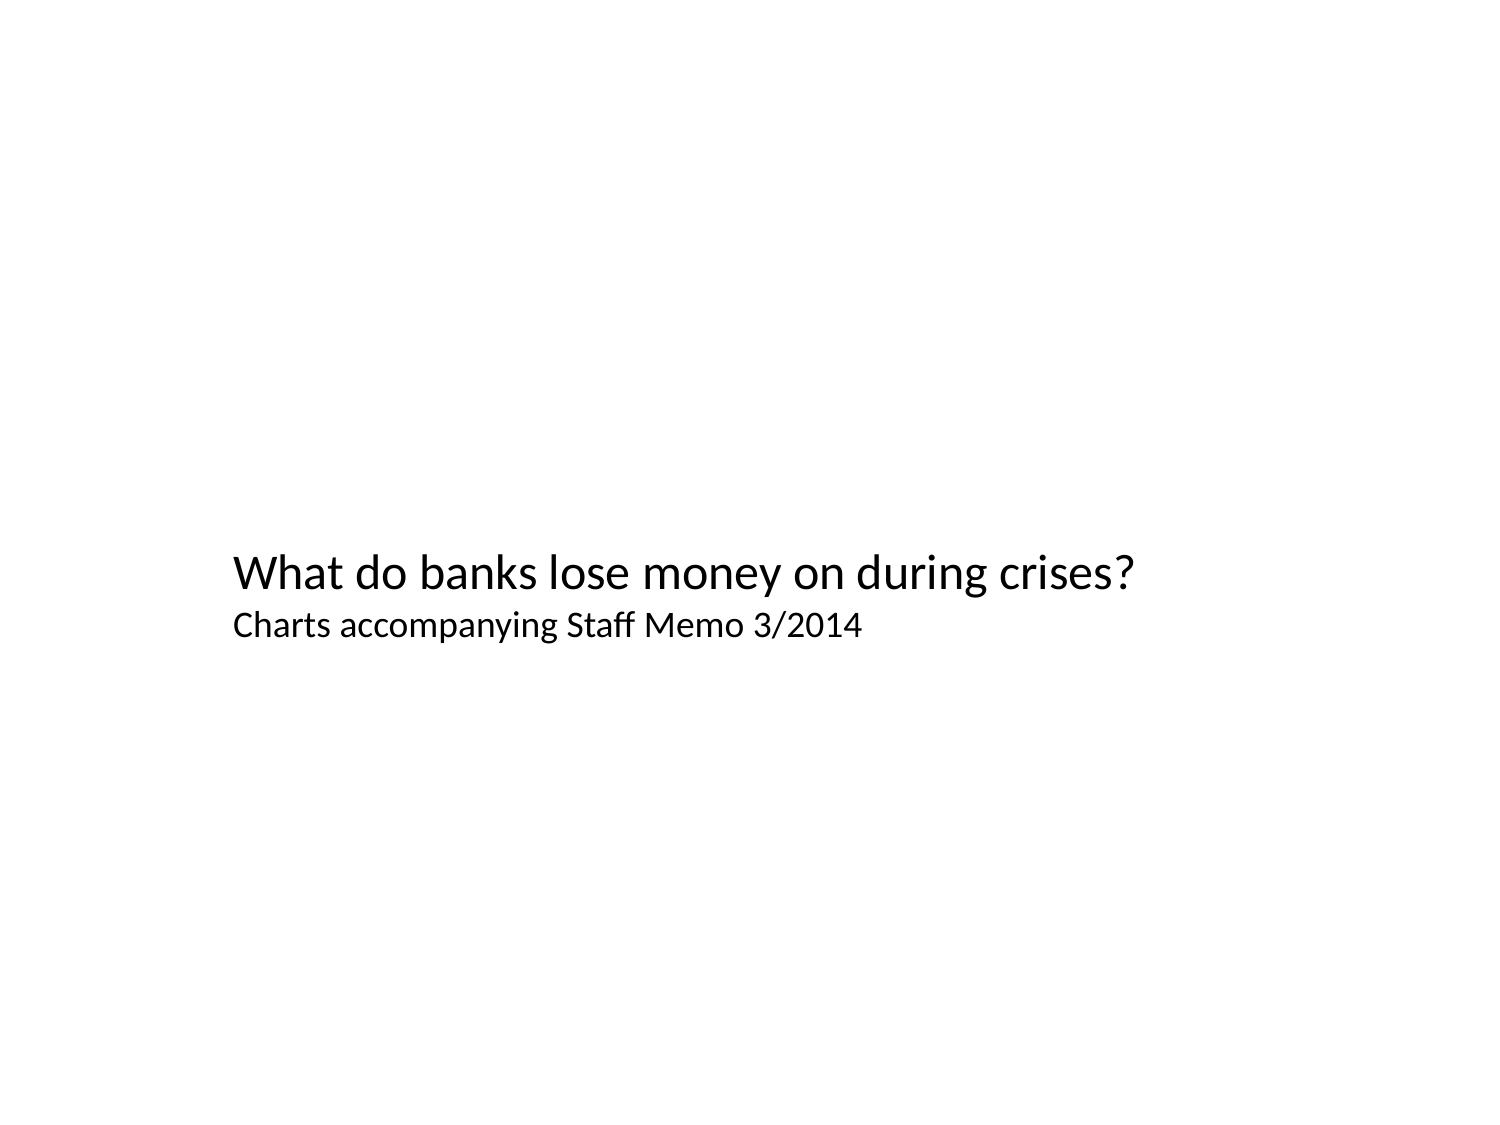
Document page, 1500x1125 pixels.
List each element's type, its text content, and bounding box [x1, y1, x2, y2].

text_box What do banks lose money on during crises? Charts accompanying Staff Memo 3/2014 [218, 532, 1319, 652]
